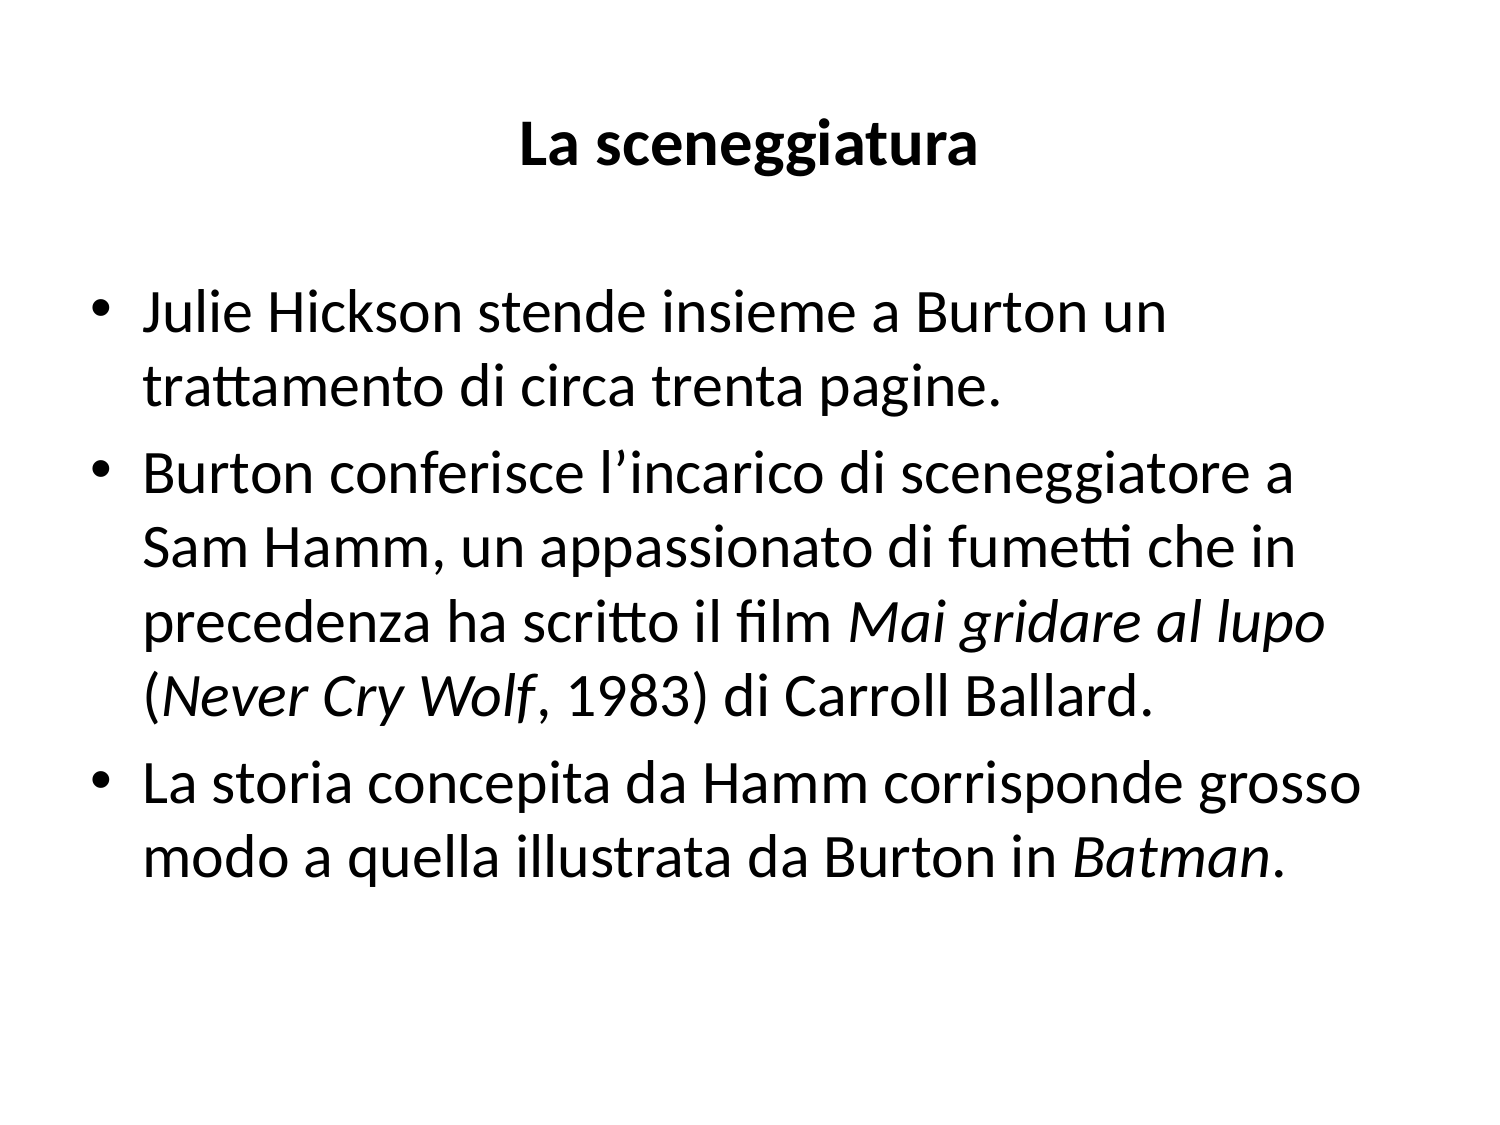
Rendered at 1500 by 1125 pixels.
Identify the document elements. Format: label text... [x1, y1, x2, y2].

title La sceneggiatura [75, 45, 1425, 233]
list Julie Hickson stende insieme a Burton un trattamento di circa trenta pagine. Burton conferisce l’incarico di sceneggiatore a Sam Hamm, un appassionato di fumetti che in precedenza ha scritto il film Mai gridare al lupo (Never Cry Wolf, 1983) di Carroll Ballard. La storia concepita da Hamm corrisponde grosso modo a quella illustrata da Burton in Batman. [75, 262, 1425, 1005]
